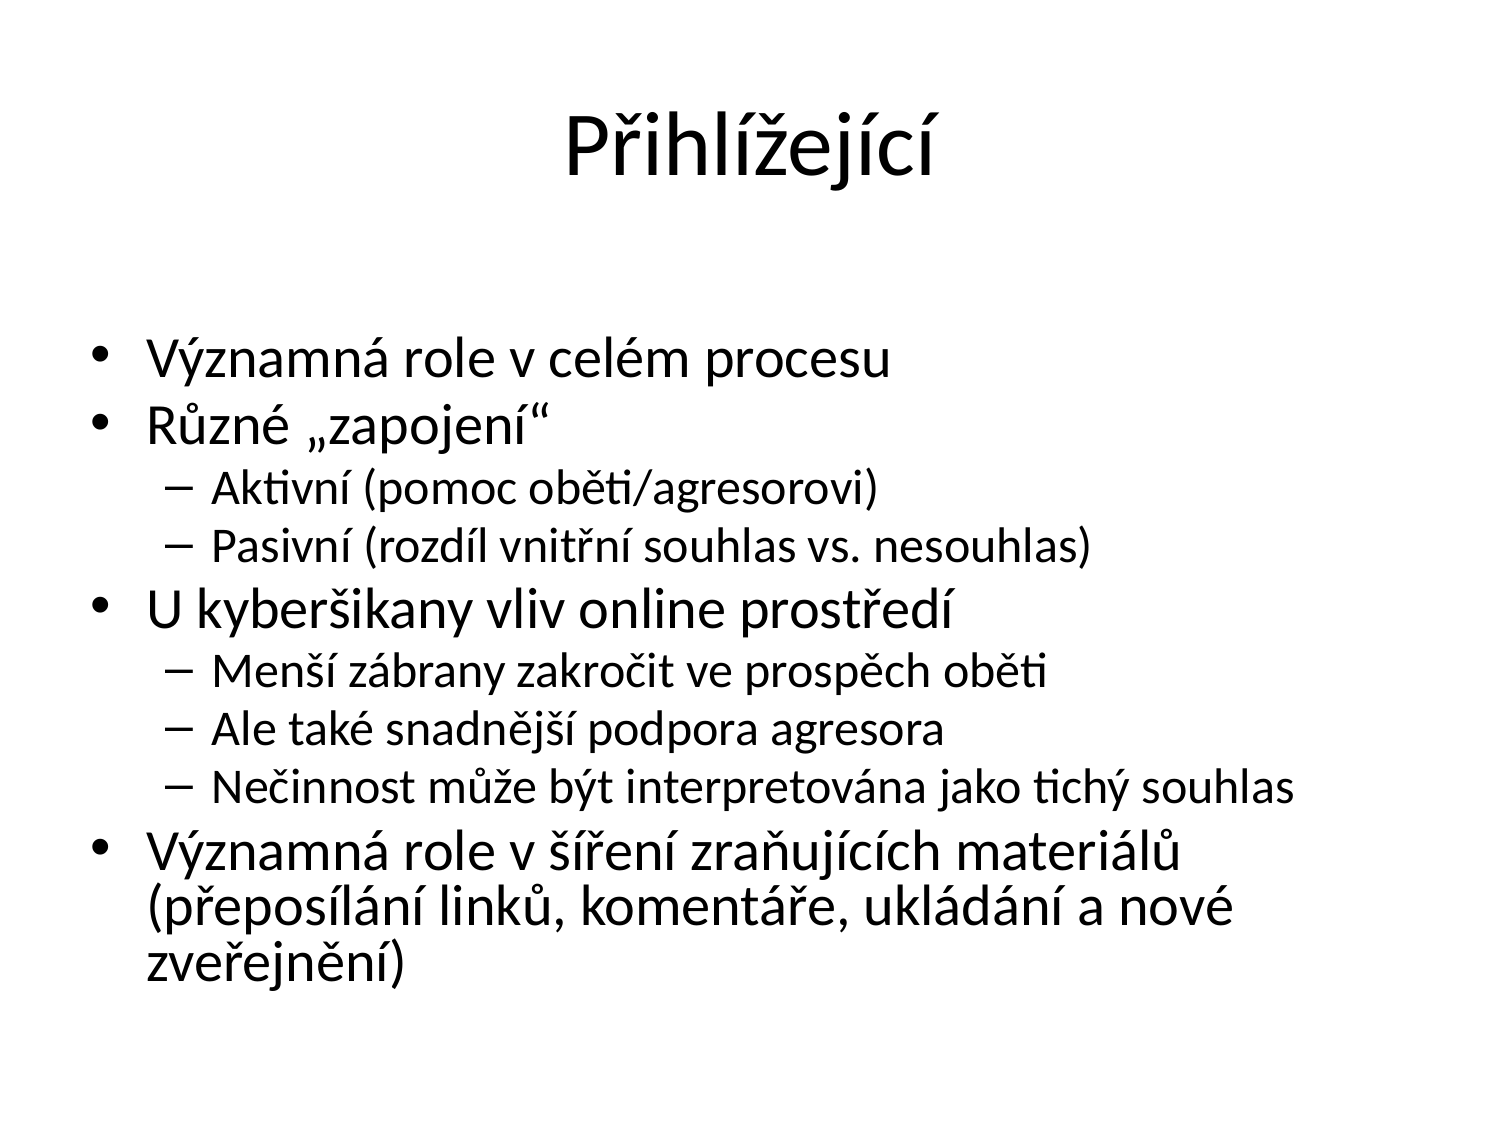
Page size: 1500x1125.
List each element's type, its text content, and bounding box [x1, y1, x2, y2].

list Významná role v celém procesu Různé „zapojení“ Aktivní (pomoc oběti/agresorovi) Pasivní (rozdíl vnitřní souhlas vs. nesouhlas) U kyberšikany vliv online prostředí Menší zábrany zakročit ve prospěch oběti Ale také snadnější podpora agresora Nečinnost může být interpretována jako tichý souhlas Významná role v šíření zraňujících materiálů (přeposílání linků, komentáře, ukládání a nové zveřejnění) [75, 324, 1425, 1035]
title Přihlížející [75, 45, 1425, 233]
